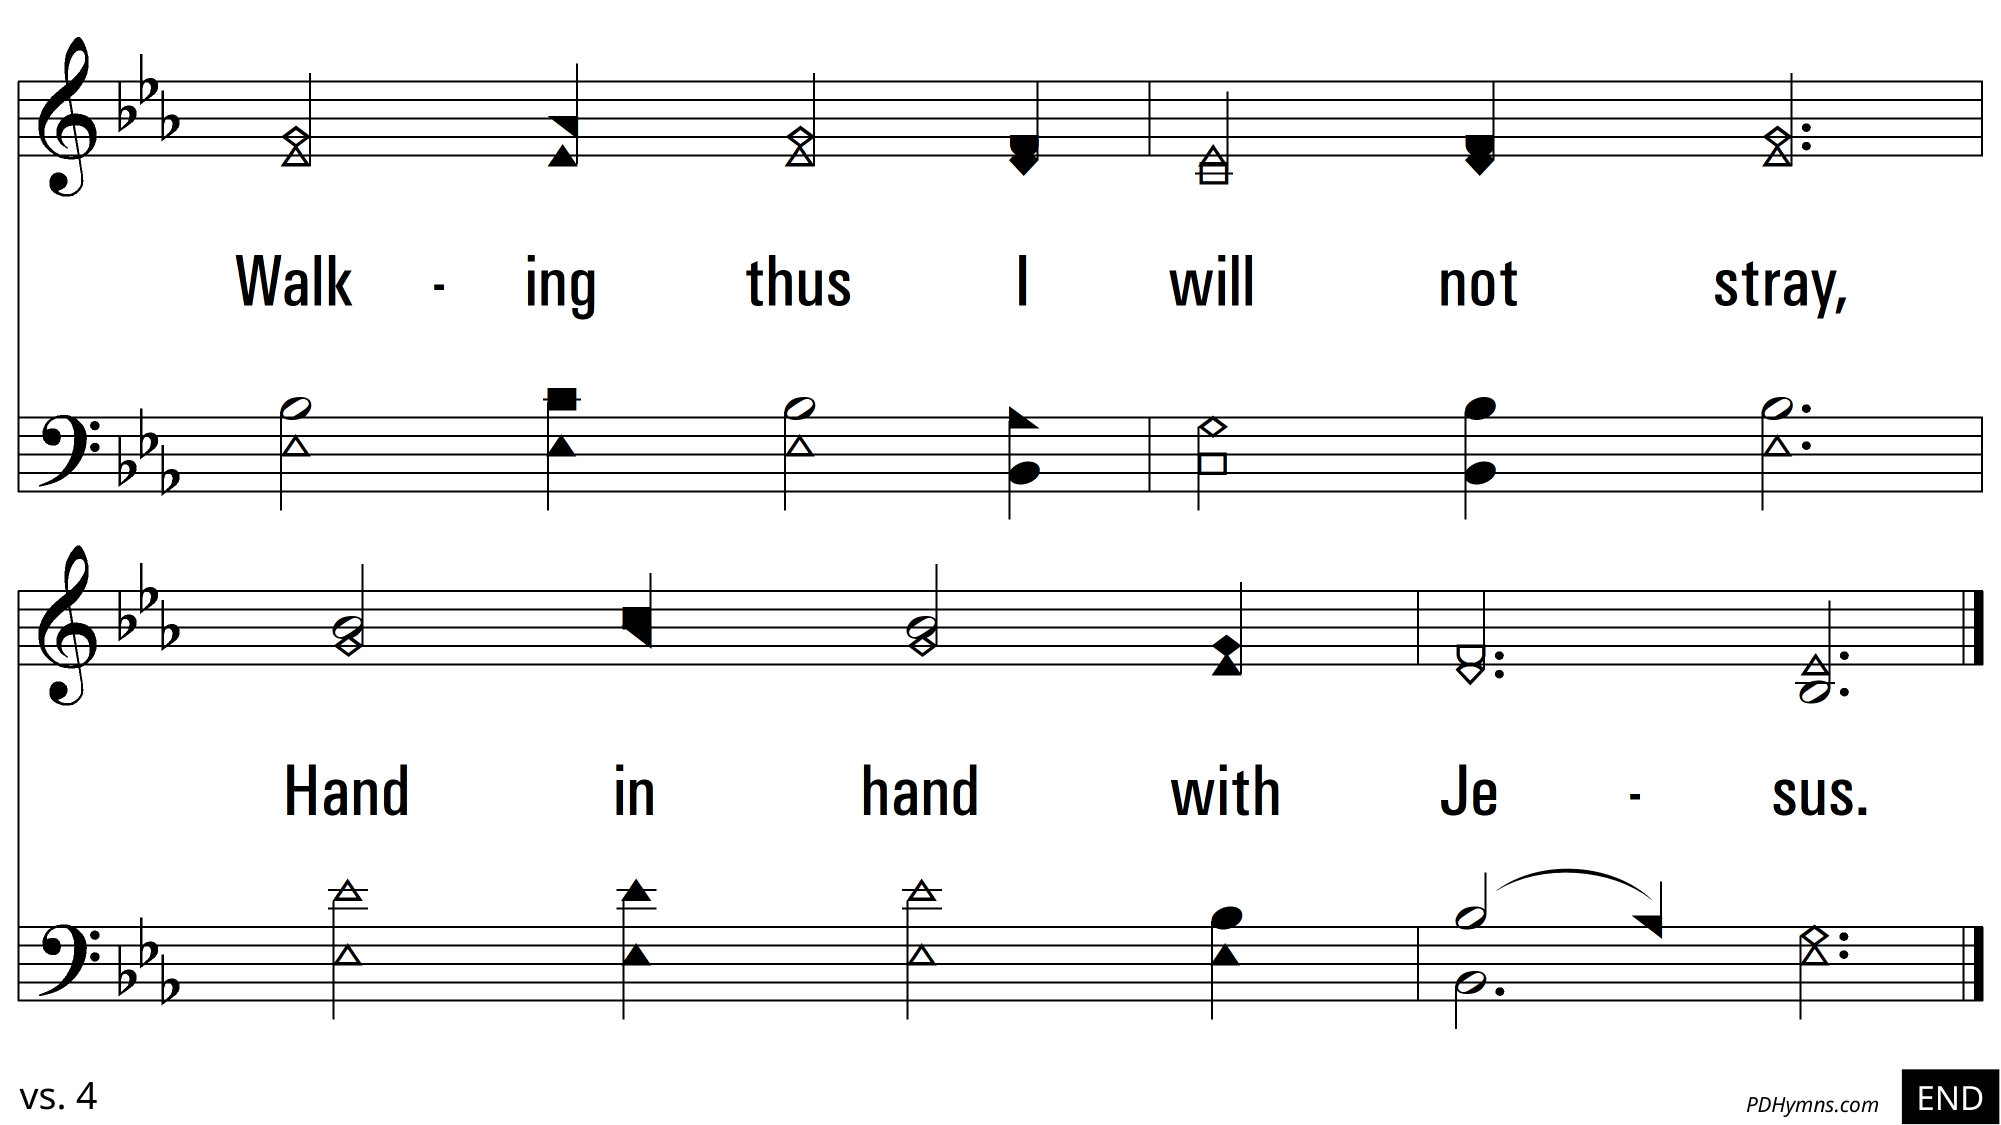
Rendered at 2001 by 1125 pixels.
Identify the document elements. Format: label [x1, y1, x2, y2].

text_box [1724, 1069, 2000, 1125]
picture [2, 0, 1998, 1125]
